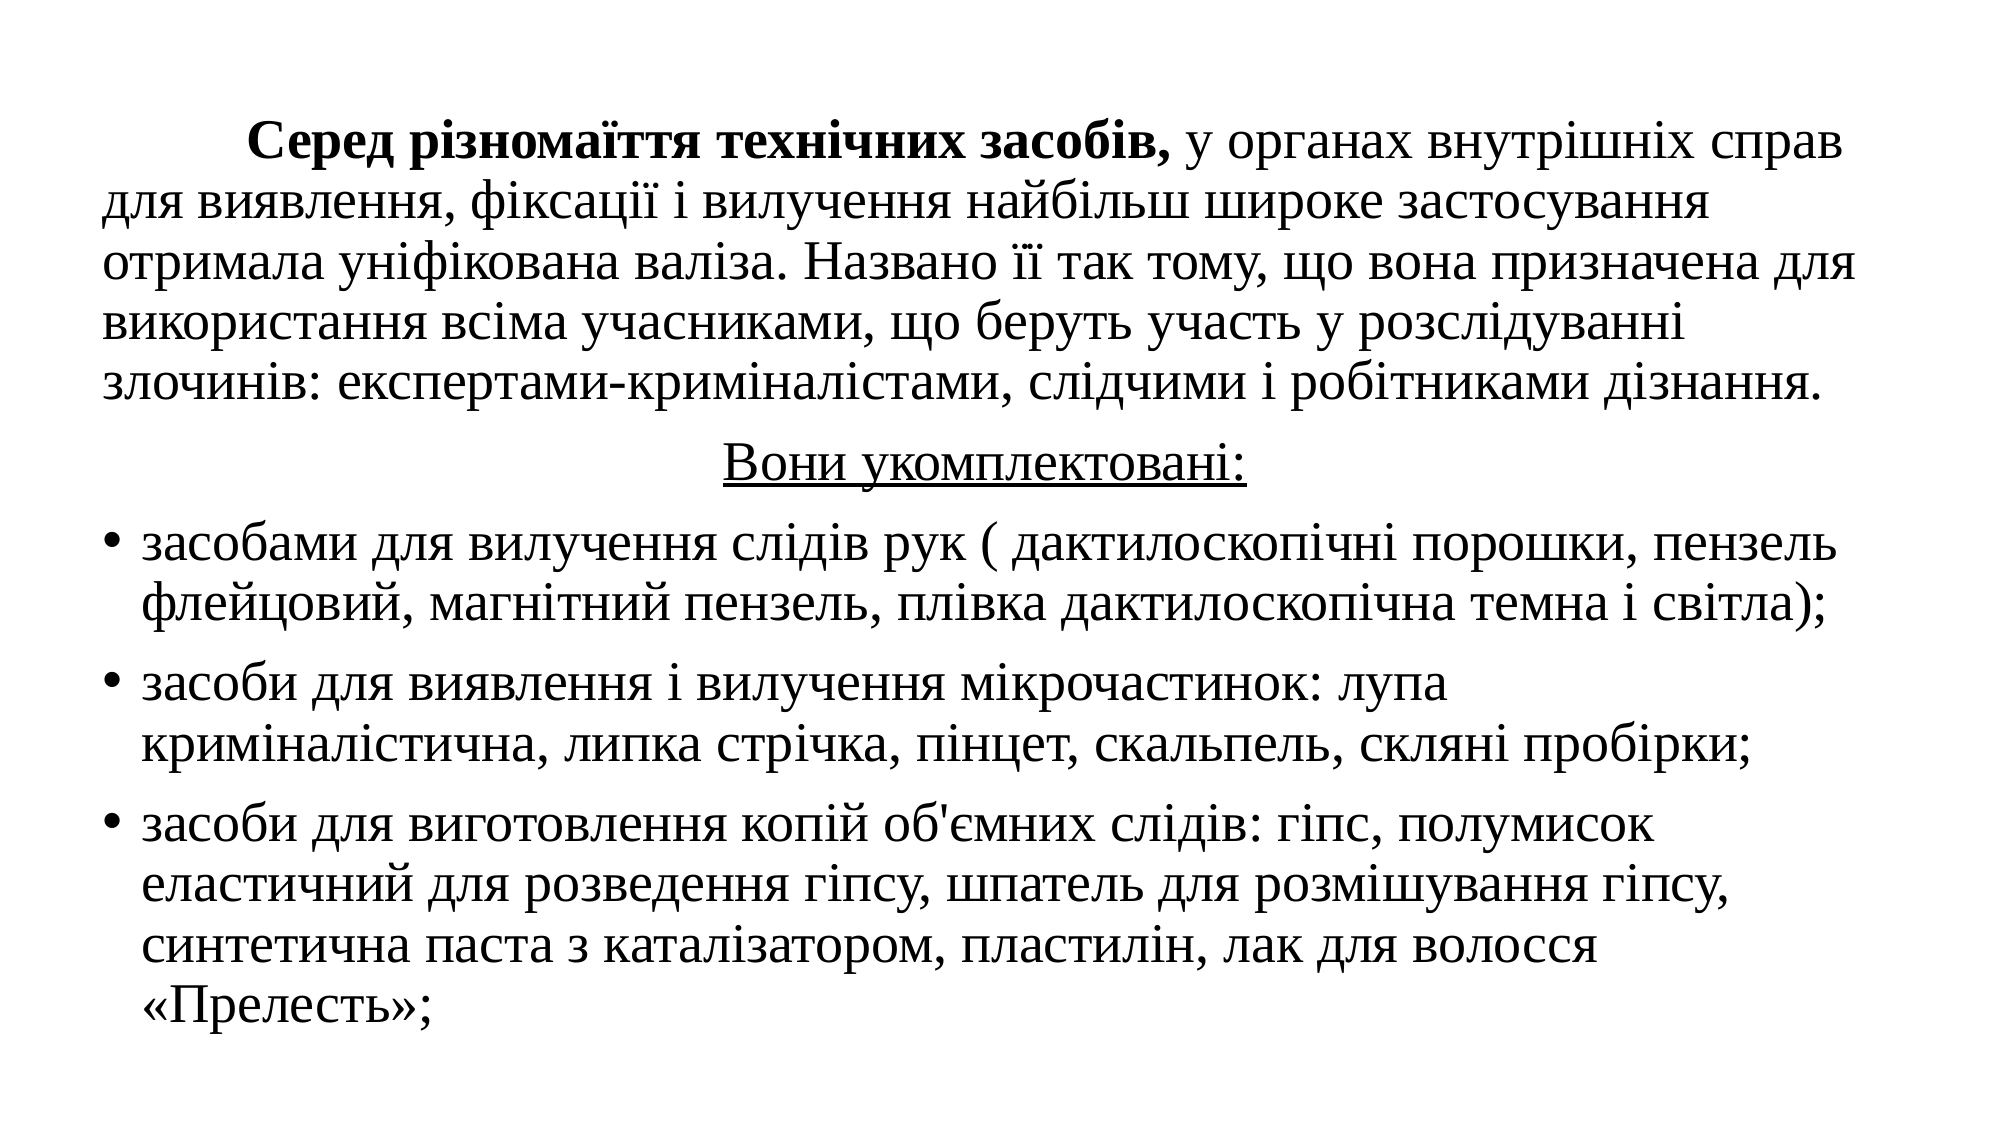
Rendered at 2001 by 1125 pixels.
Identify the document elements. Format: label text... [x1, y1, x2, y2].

list Серед різномаїття технічних засобів, у органах внутрішніх справ для виявлення, фіксації і вилучення найбільш широке застосування отримала уніфікована валіза. Названо її так тому, що вона призначена для використання всіма учасниками, що беруть участь у розслідуванні злочинів: експертами-криміналістами, слідчими і робітниками дізнання. Вони укомплектовані: засобами для вилучення слідів рук ( дактилоскопічні порошки, пензель флейцовий, магнітний пензель, плівка дактилоскопічна темна і світла); засоби для виявлення і вилучення мікрочастинок: лупа криміналістична, липка стрічка, пінцет, скальпель, скляні пробірки; засоби для виготовлення копій об'ємних слідів: гіпс, полумисок еластичний для розведення гіпсу, шпатель для розмішування гіпсу, синтетична паста з каталізатором, пластилін, лак для волосся «Прелесть»; [87, 102, 1883, 1048]
